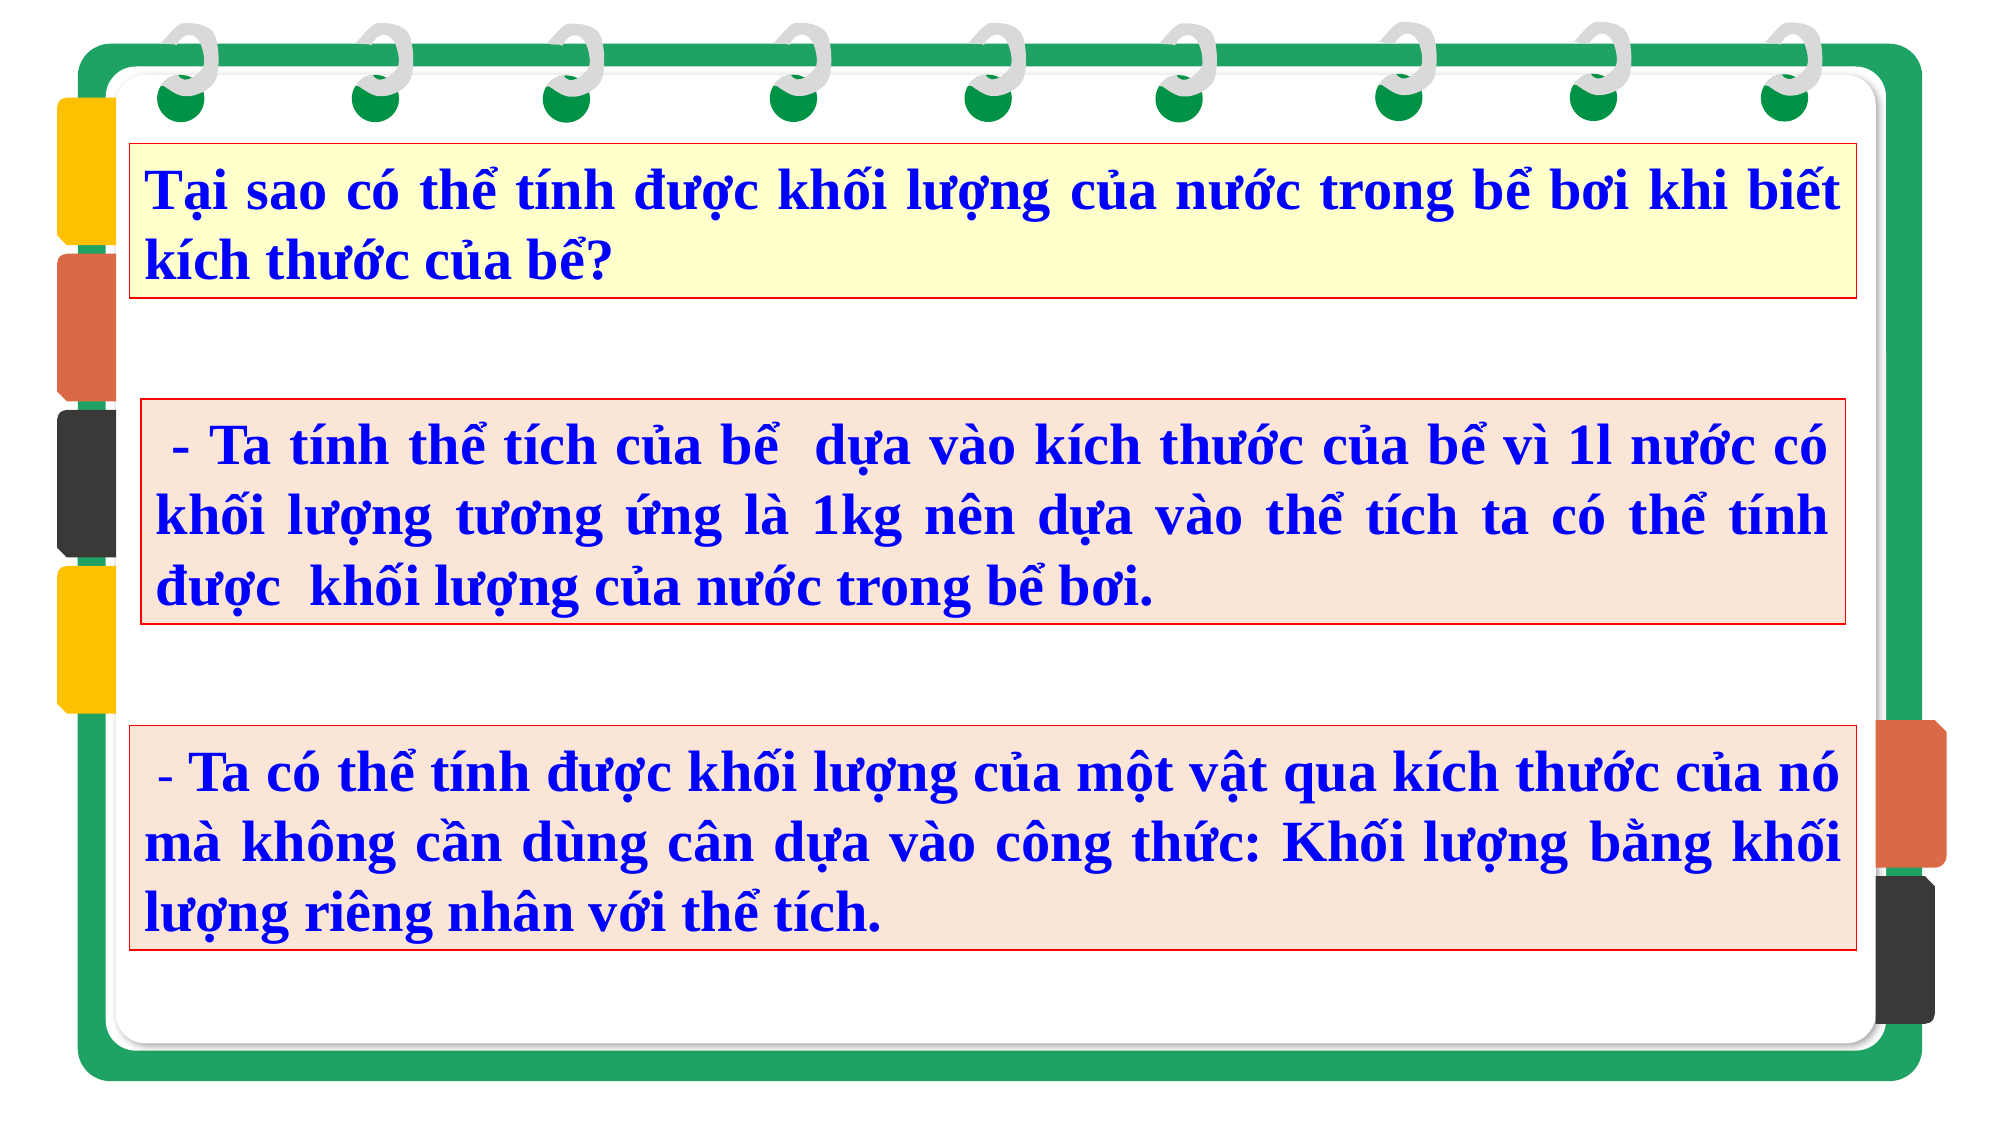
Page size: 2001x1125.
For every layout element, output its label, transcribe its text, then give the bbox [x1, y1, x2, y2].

text_box - Ta tính thể tích của bể dựa vào kích thước của bể vì 1l nước có khối lượng tương ứng là 1kg nên dựa vào thể tích ta có thể tính được khối lượng của nước trong bể bơi. [140, 399, 1846, 624]
text_box - Ta có thể tính được khối lượng của một vật qua kích thước của nó mà không cần dùng cân dựa vào công thức: Khối lượng bằng khối lượng riêng nhân với thể tích. [129, 725, 1857, 951]
text_box Tại sao có thể tính được khối lượng của nước trong bể bơi khi biết kích thước của bể? [129, 143, 1857, 299]
